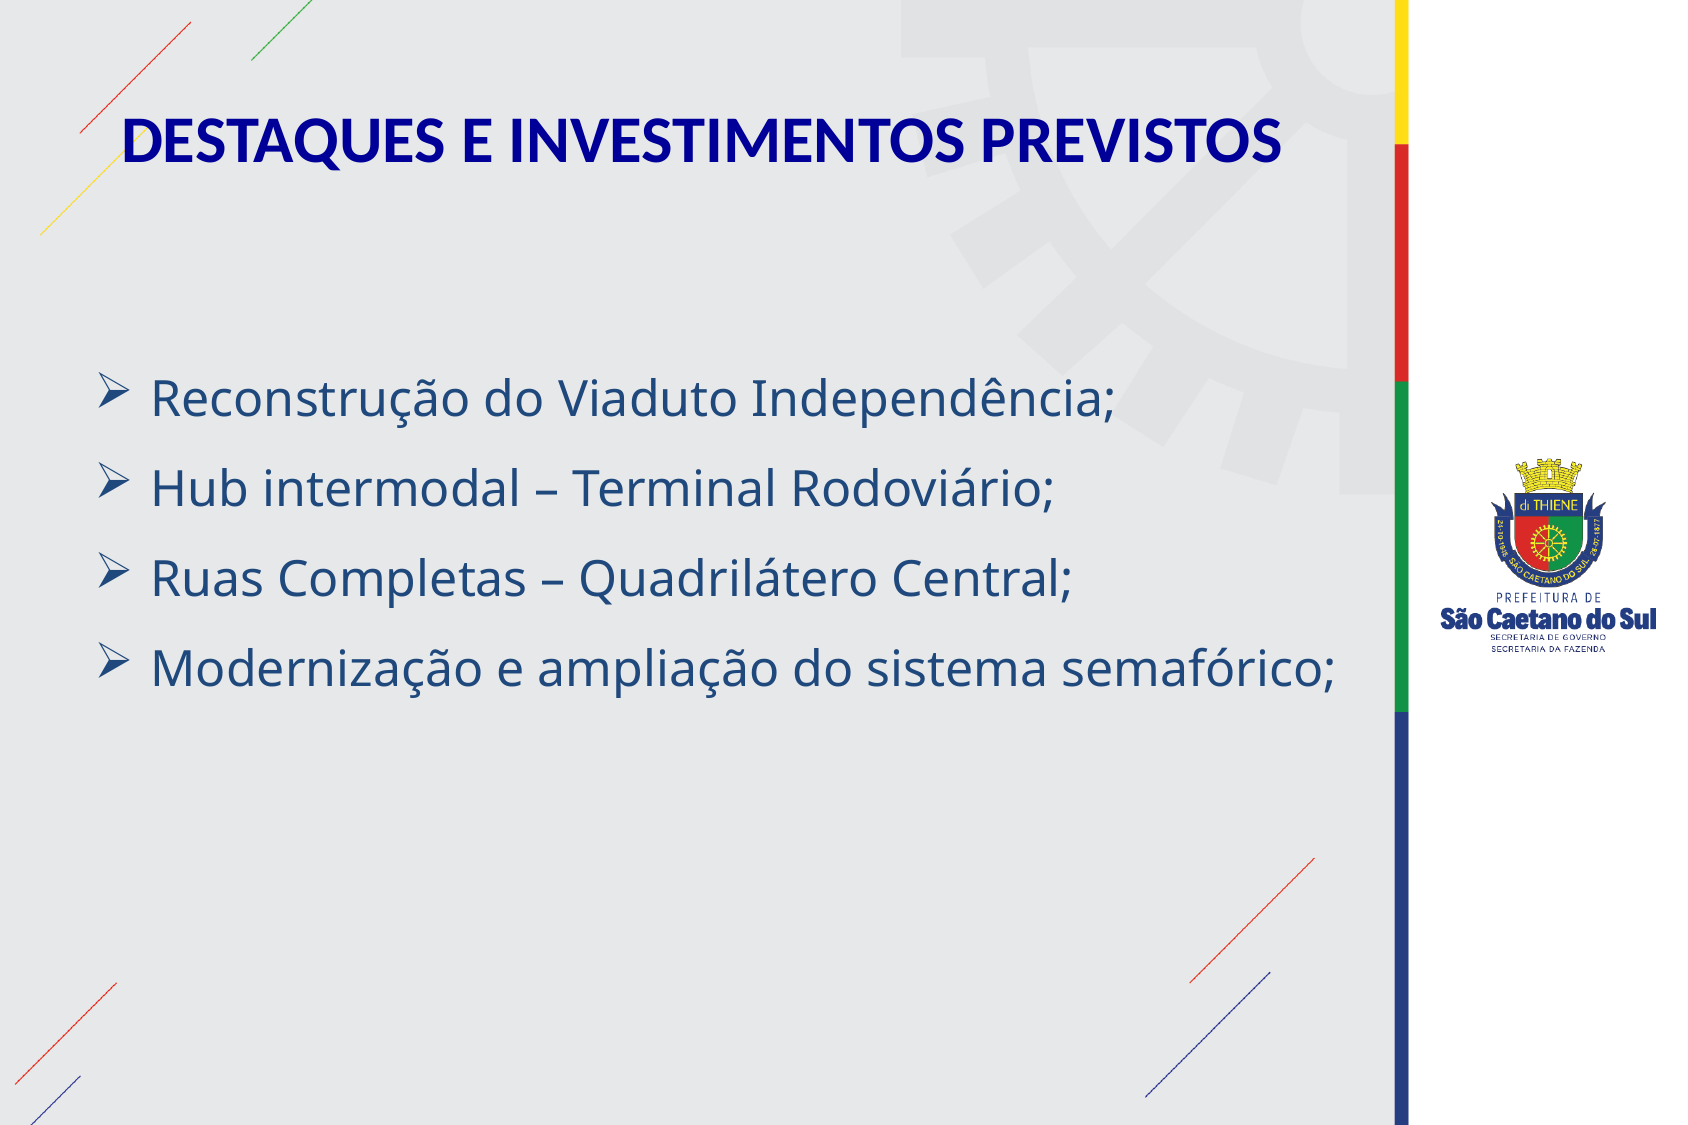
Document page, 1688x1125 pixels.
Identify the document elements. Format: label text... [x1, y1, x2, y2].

text_box DESTAQUES E INVESTIMENTOS PREVISTOS [0, 26, 1405, 184]
text_box Reconstrução do Viaduto Independência; Hub intermodal – Terminal Rodoviário; Ruas Completas – Quadrilátero Central; Modernização e ampliação do sistema semafórico; [79, 233, 1400, 890]
picture [0, 0, 1688, 1125]
